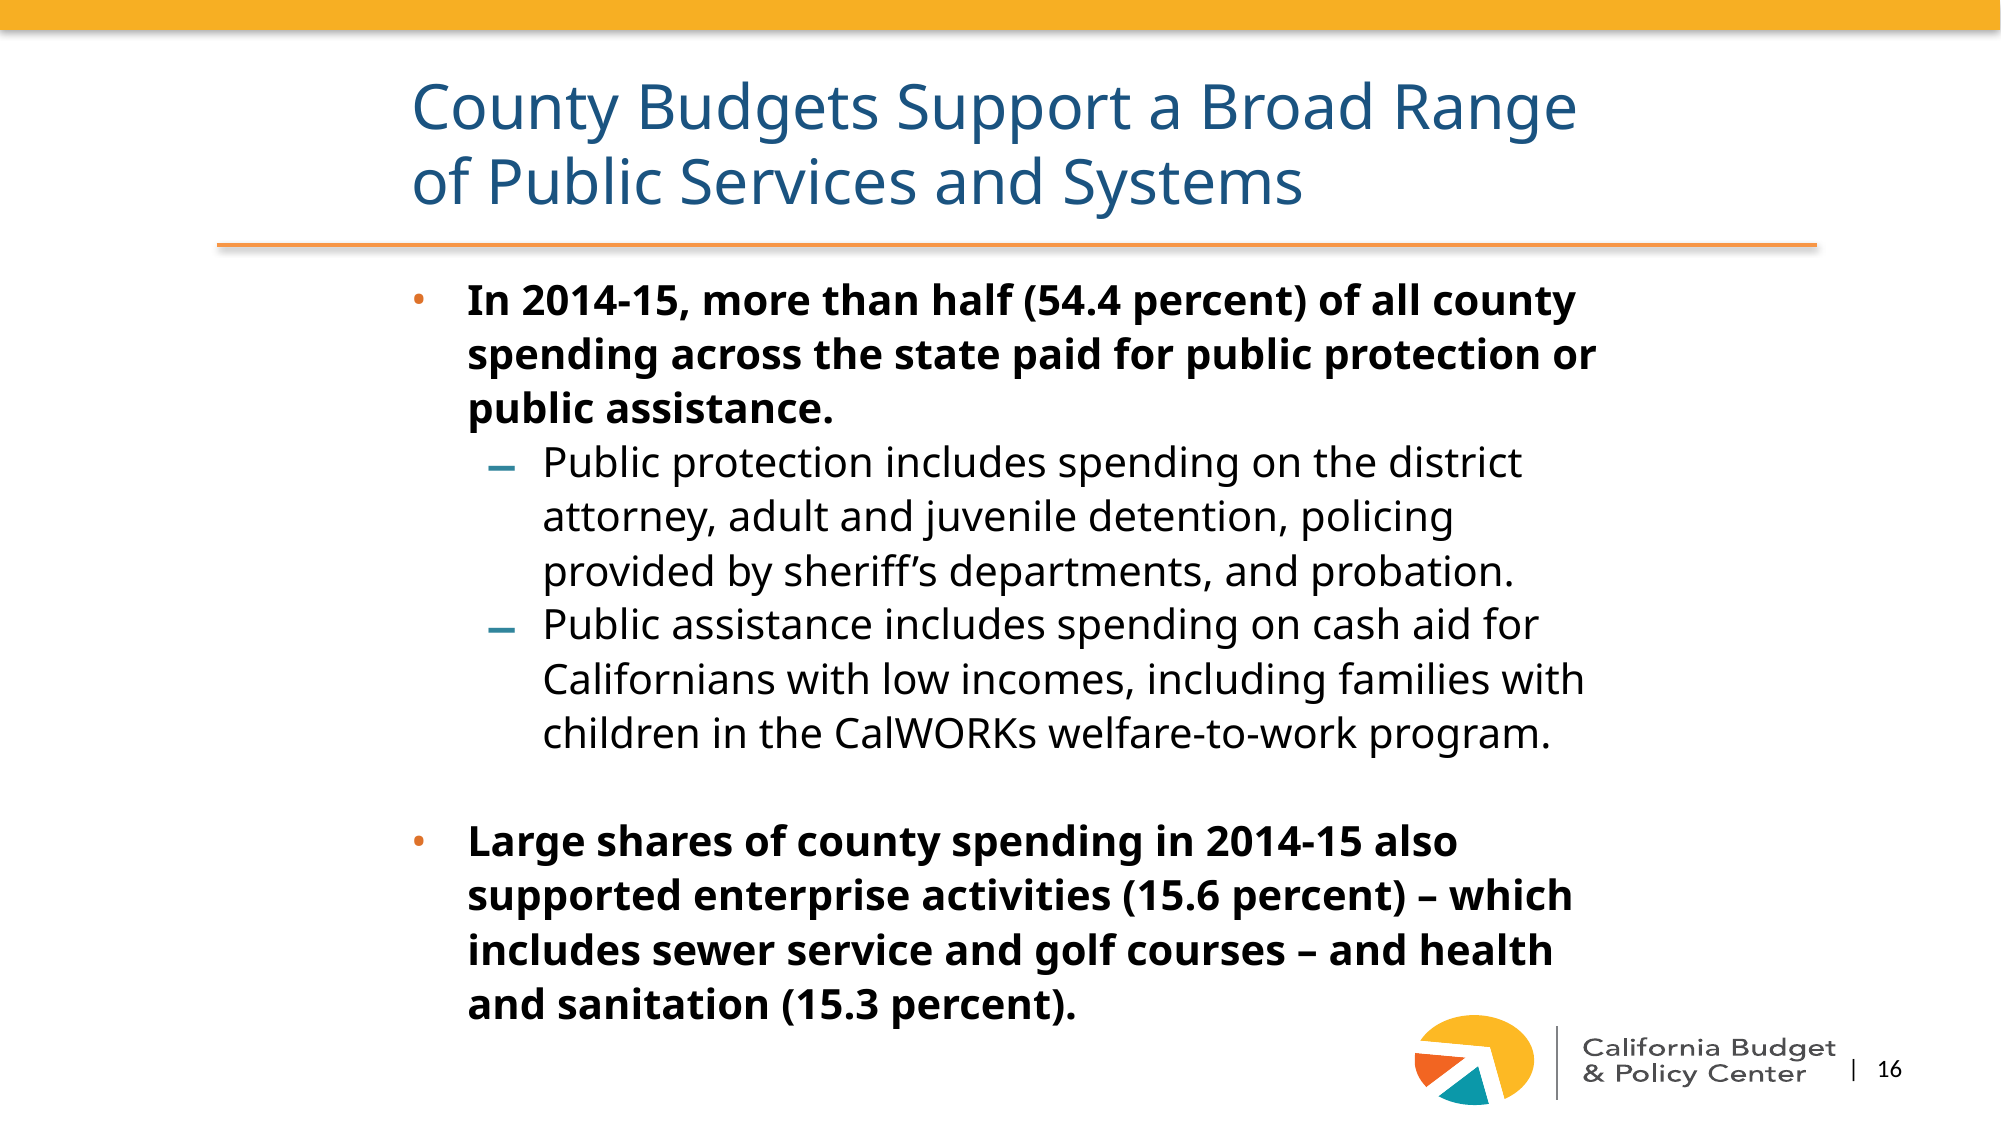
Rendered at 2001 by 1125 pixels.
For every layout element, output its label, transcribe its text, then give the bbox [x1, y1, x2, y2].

text_box In 2014-15, more than half (54.4 percent) of all county spending across the state paid for public protection or public assistance. Public protection includes spending on the district attorney, adult and juvenile detention, policing provided by sheriff’s departments, and probation. Public assistance includes spending on cash aid for Californians with low incomes, including families with children in the CalWORKs welfare-to-work program. Large shares of county spending in 2014-15 also supported enterprise activities (15.6 percent) – which includes sewer service and golf courses – and health and sanitation (15.3 percent). [396, 261, 1638, 1038]
text_box County Budgets Support a Broad Range of Public Services and Systems [396, 59, 1625, 225]
